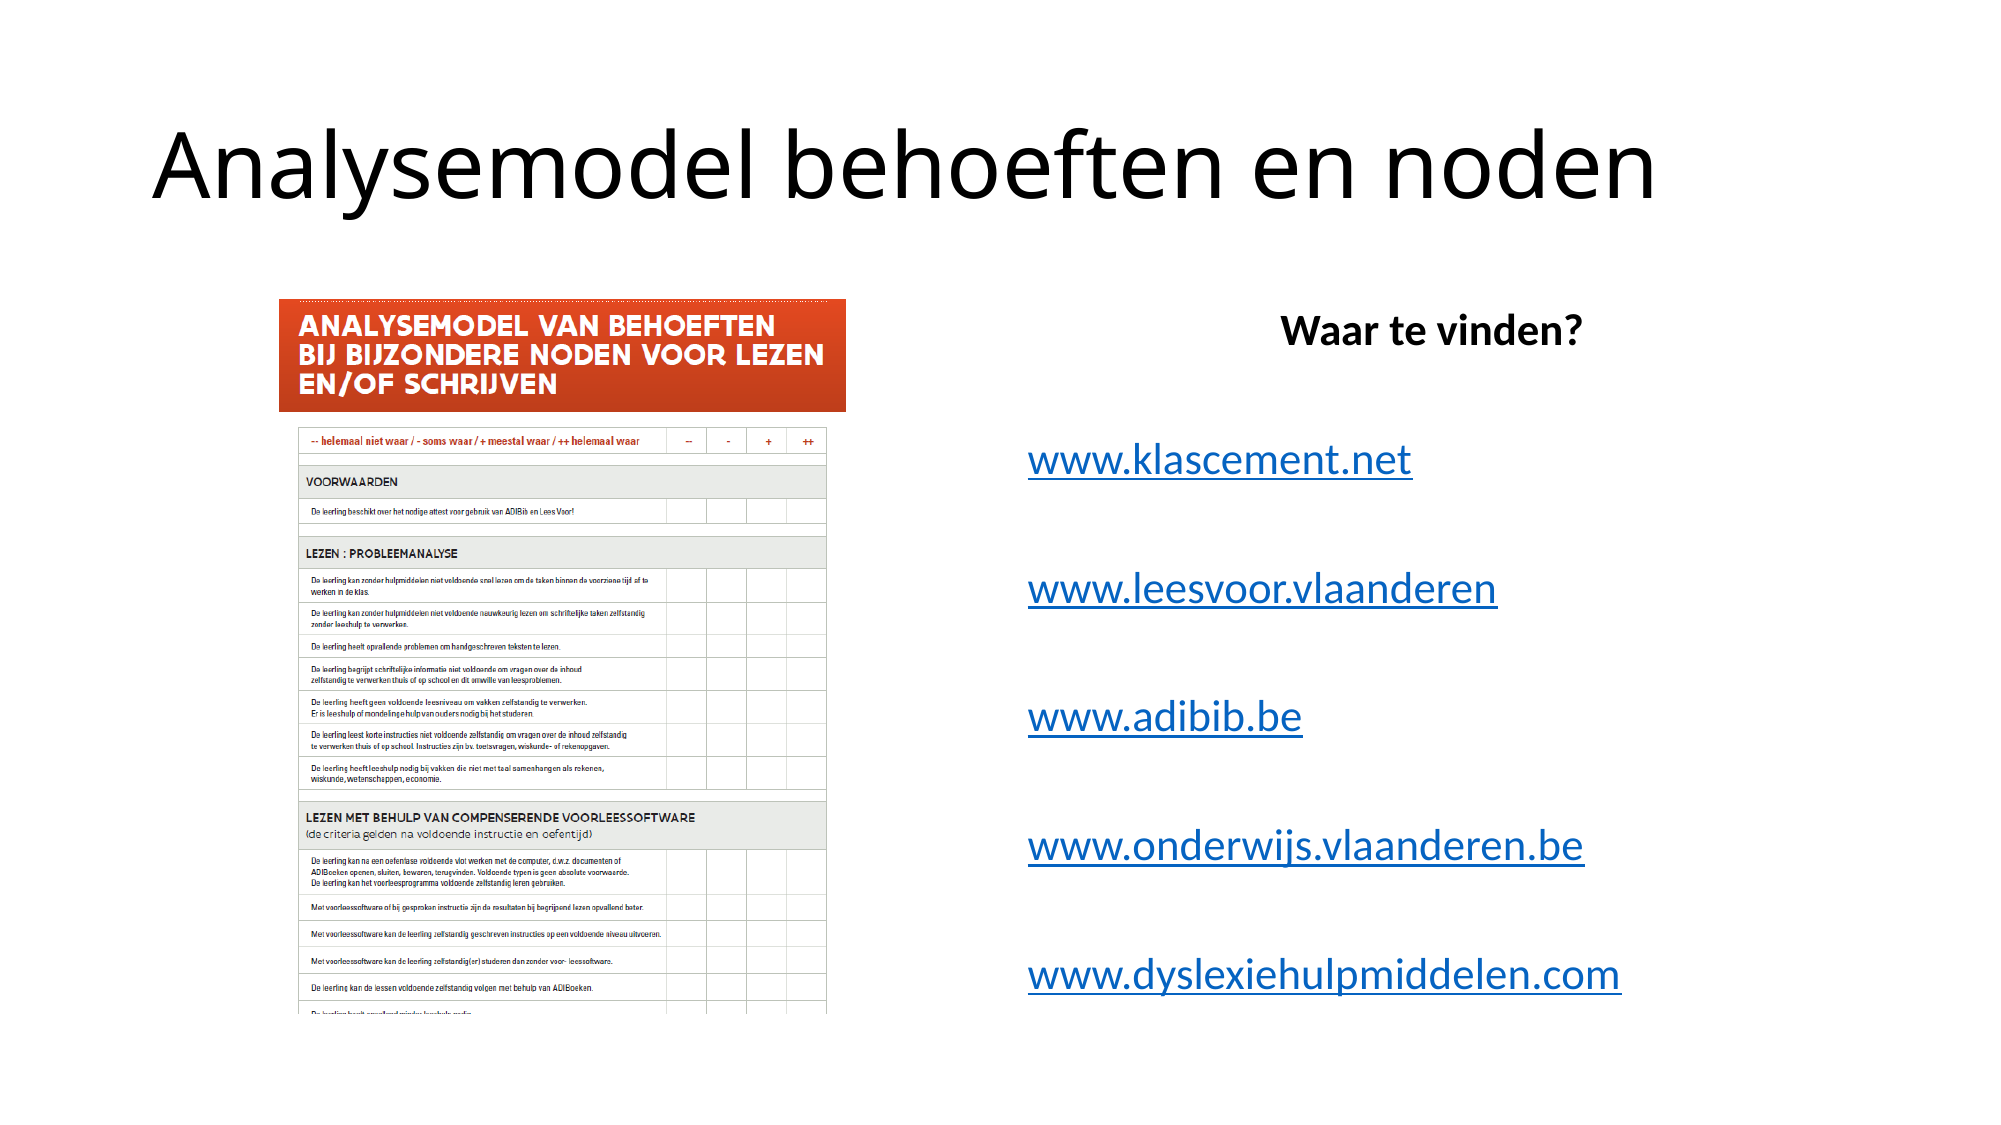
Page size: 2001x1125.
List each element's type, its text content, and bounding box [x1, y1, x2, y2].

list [279, 299, 846, 1014]
list Waar te vinden? www.klascement.net www.leesvoor.vlaanderen www.adibib.be www.onderwijs.vlaanderen.be www.dyslexiehulpmiddelen.com [1012, 299, 1863, 1014]
title Analysemodel behoeften en noden [137, 59, 1863, 278]
